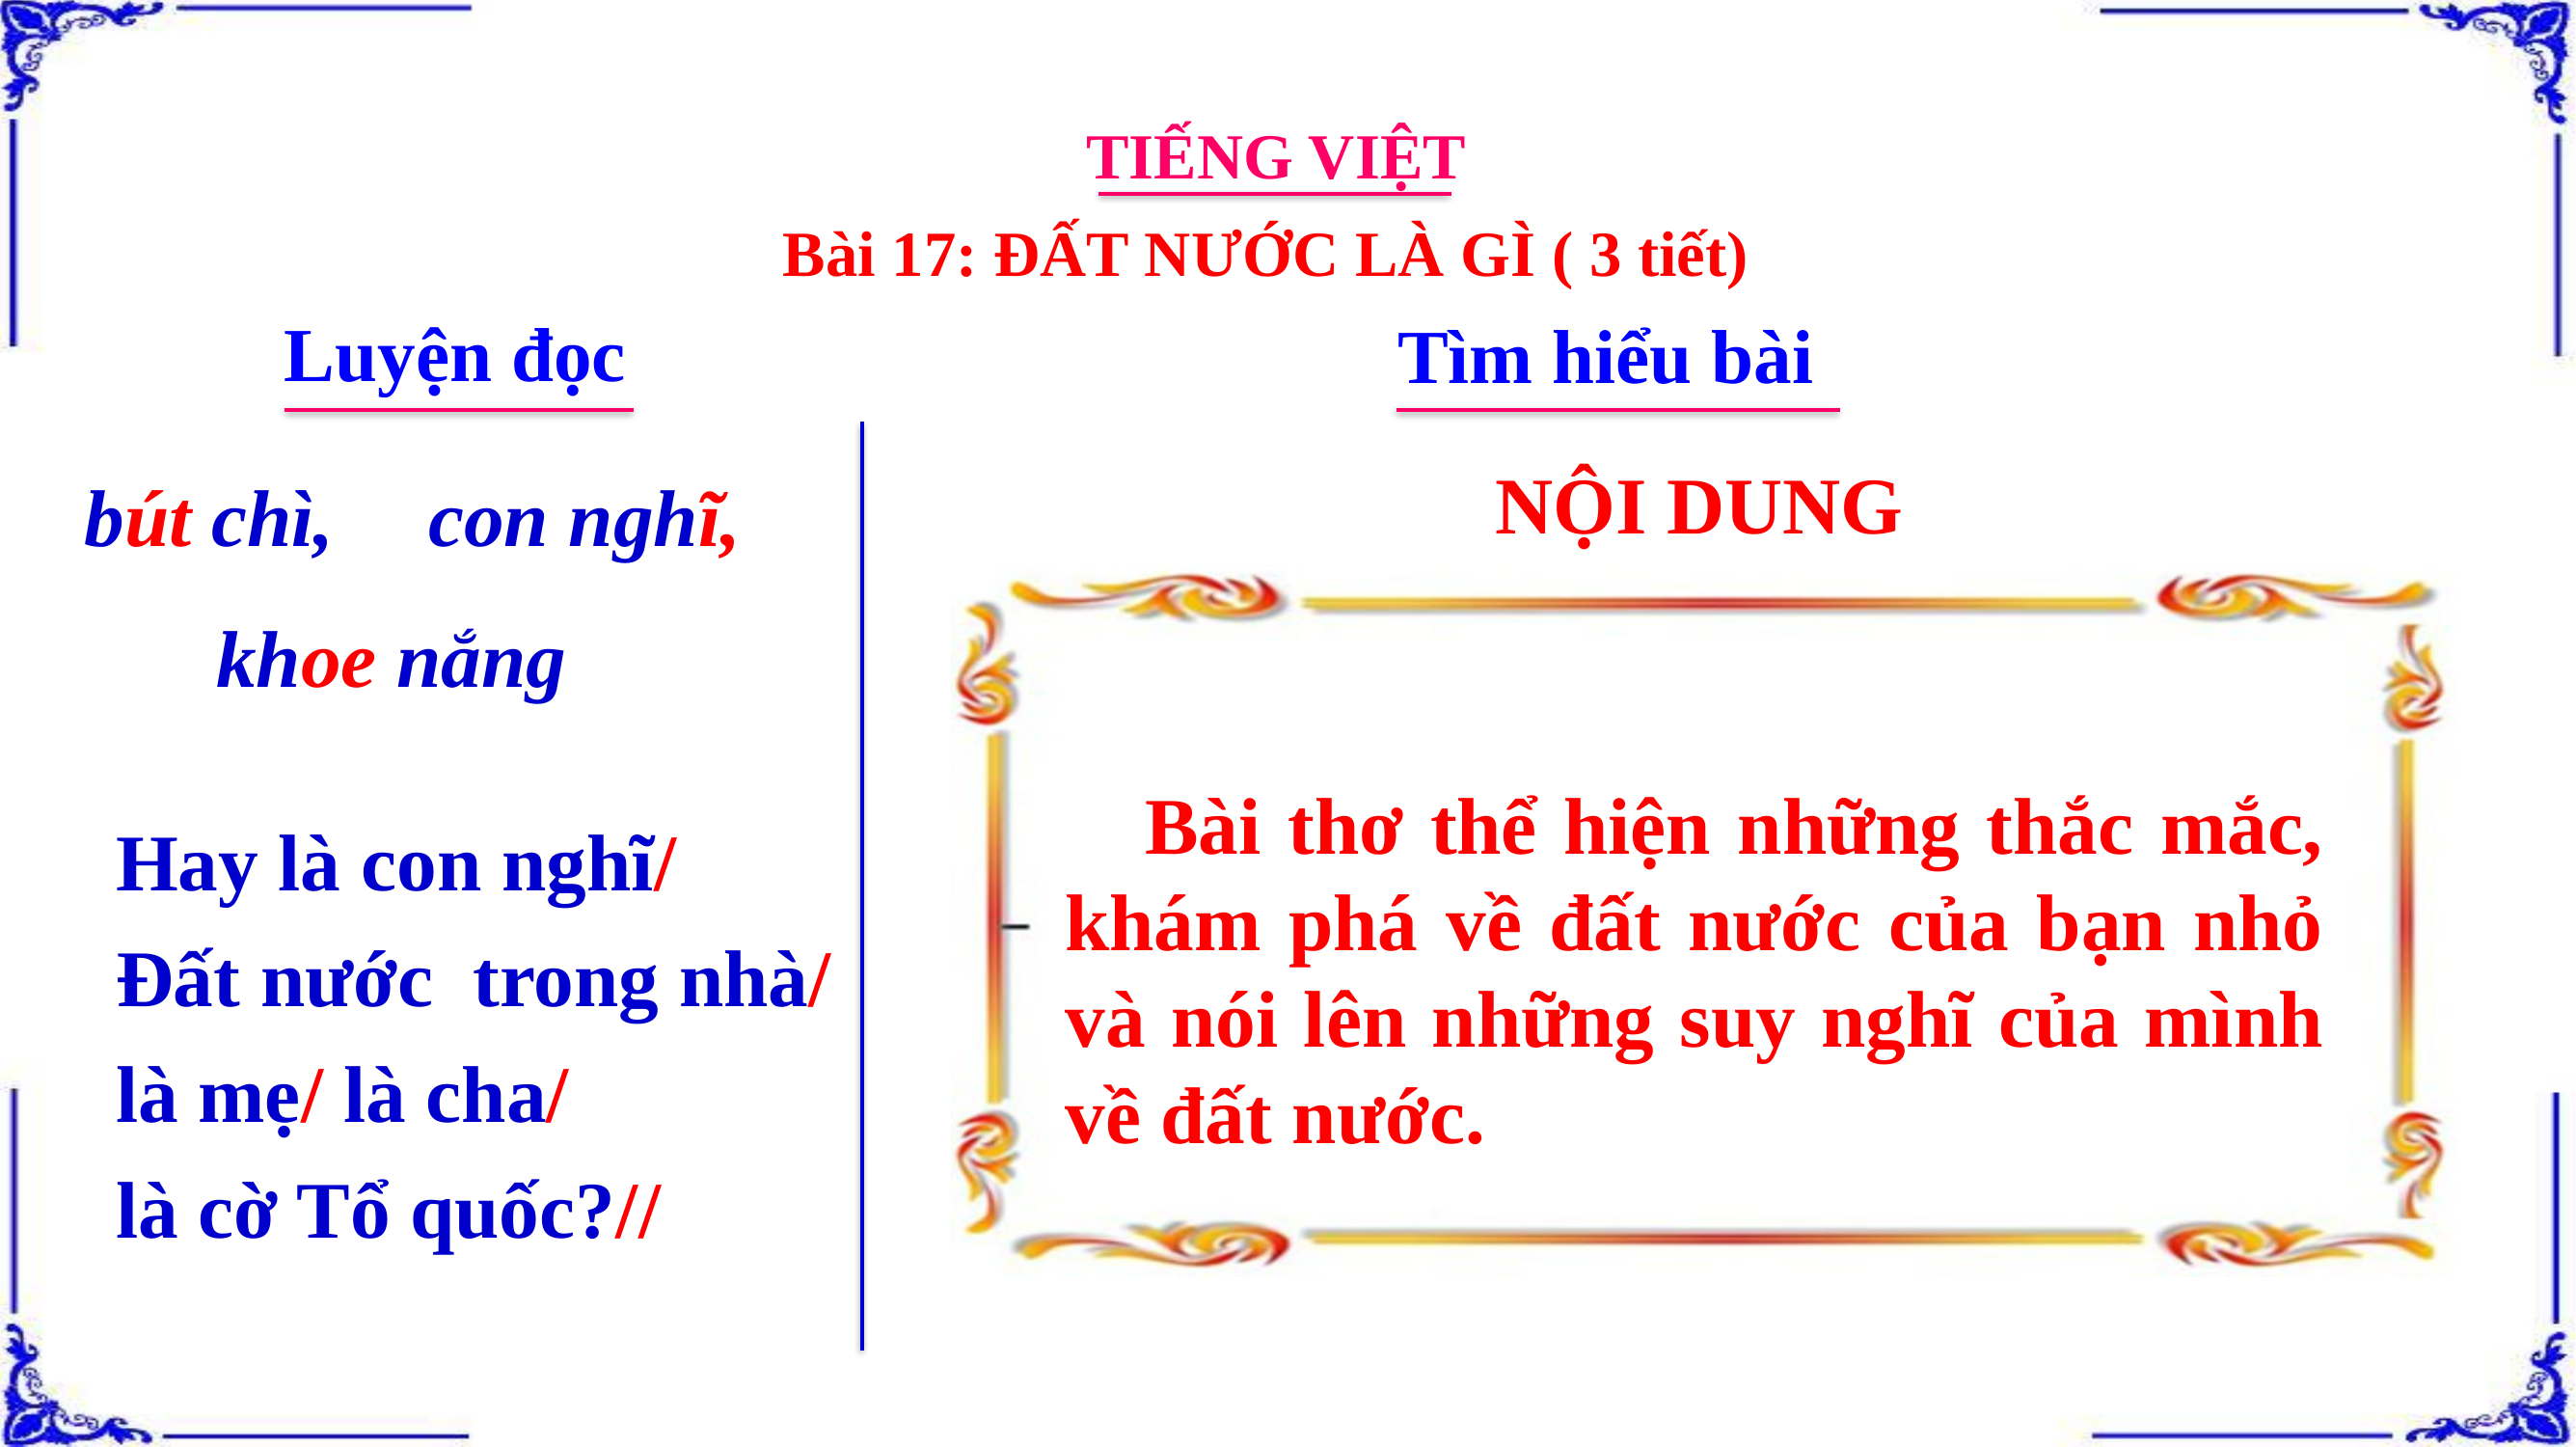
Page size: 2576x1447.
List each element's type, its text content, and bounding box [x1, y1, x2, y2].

text_box NỘI DUNG [1371, 446, 2027, 558]
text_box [271, 298, 639, 411]
picture [0, 0, 2576, 1447]
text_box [1384, 301, 1841, 411]
text_box Hay là con nghĩ/ Đất nước trong nhà/ là mẹ/ là cha/ là cờ Tổ quốc?// [101, 783, 854, 1262]
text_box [949, 563, 2457, 1277]
text_box con nghĩ, [414, 458, 782, 569]
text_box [1070, 107, 1483, 201]
text_box khoe nắng [202, 599, 635, 711]
text_box Bài 17: ĐẤT NƯỚC LÀ GÌ ( 3 tiết) [760, 200, 1879, 301]
text_box bút chì, [69, 458, 408, 569]
